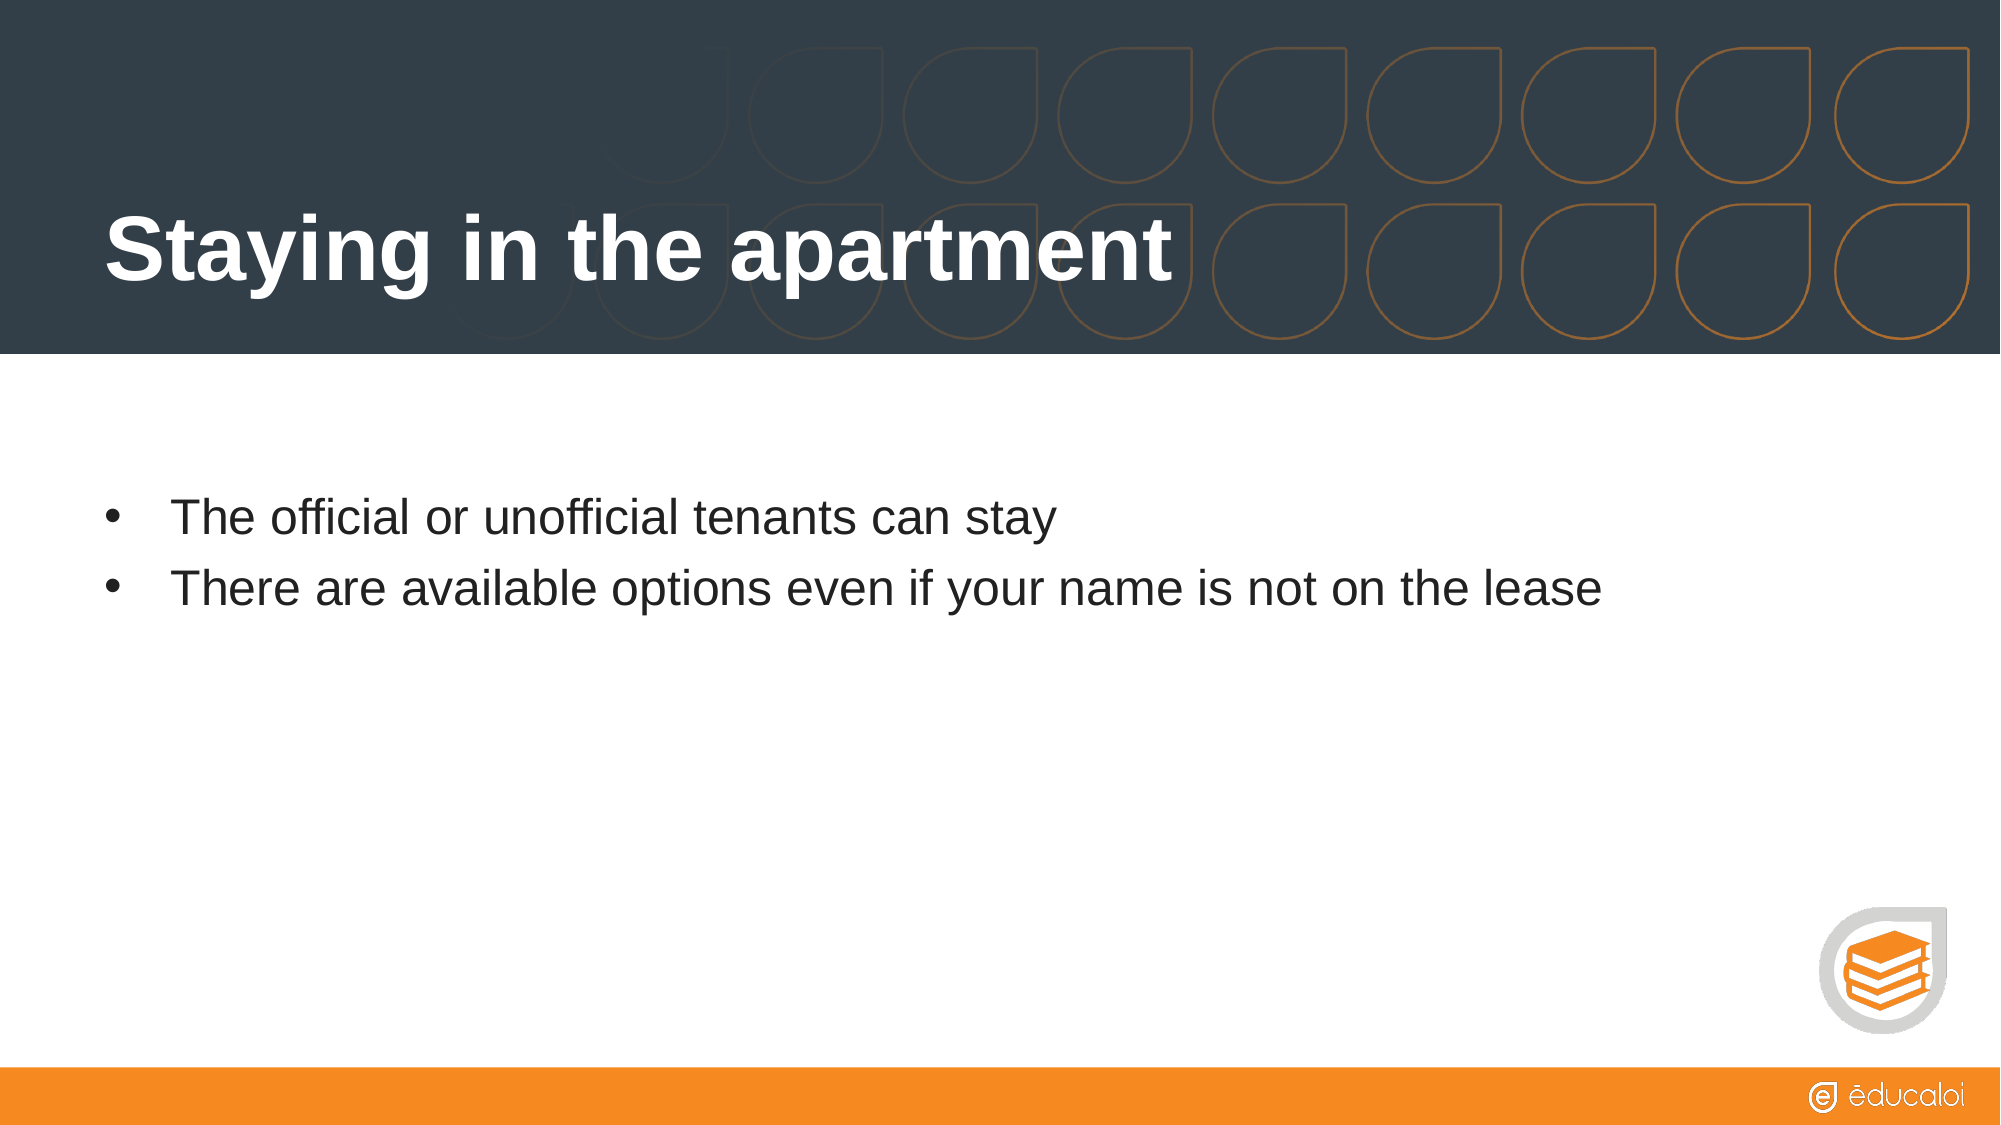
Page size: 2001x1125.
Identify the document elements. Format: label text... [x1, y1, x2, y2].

title Staying in the apartment [89, 90, 1932, 308]
picture [1807, 1074, 1966, 1122]
list The official or unofficial tenants can stay There are available options even if your name is not on the lease [89, 396, 1932, 1046]
picture [0, 0, 2000, 354]
picture [1817, 906, 1947, 1035]
